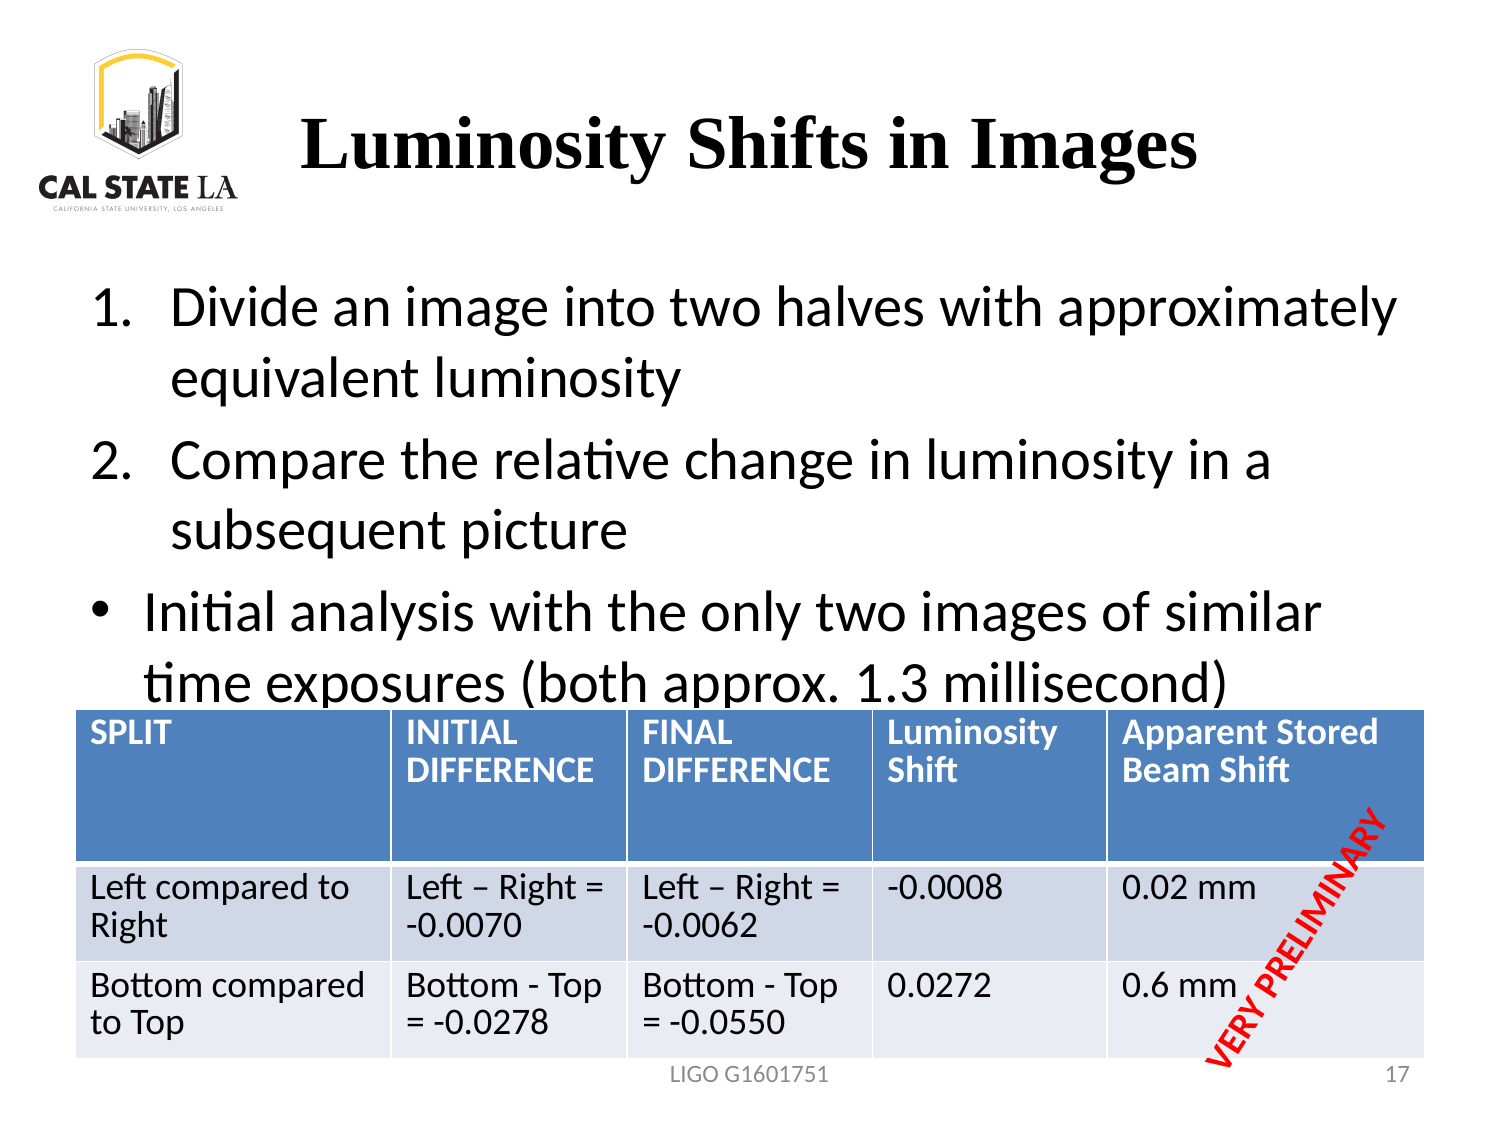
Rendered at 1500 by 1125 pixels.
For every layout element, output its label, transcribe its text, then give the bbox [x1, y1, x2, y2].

table_cell 0.6 mm [1108, 962, 1244, 1042]
picture [30, 45, 75, 220]
table_cell Bottom - Top = -0.0550 [628, 962, 872, 1042]
table_cell Left – Right = -0.0070 [392, 867, 626, 961]
table_cell Bottom - Top = -0.0278 [392, 962, 626, 1058]
footer LIGO G1601751 [512, 1042, 988, 1103]
table_header Luminosity Shift [873, 710, 1106, 861]
table_header INITIAL DIFFERENCE [392, 710, 626, 861]
list Divide an image into two halves with approximately equivalent luminosity Compare the relative change in luminosity in a subsequent picture Initial analysis with the only two images of similar time exposures (both approx. 1.3 millisecond) [75, 260, 1425, 708]
table_header Apparent Stored Beam Shift [1108, 710, 1424, 861]
table_cell 0.6 mm [1265, 962, 1424, 1042]
table_cell Left compared to Right [76, 867, 390, 961]
table_cell Bottom compared to Top [76, 962, 390, 1058]
table_header SPLIT [76, 710, 390, 861]
table_cell 0.0272 [873, 962, 1106, 1058]
title Luminosity Shifts in Images [75, 45, 1425, 233]
slide_number 17 [1074, 1042, 1425, 1103]
table_cell 0.02 mm [1108, 867, 1305, 961]
text_box VERY PRELIMINARY [1193, 761, 1425, 1042]
table_header FINAL DIFFERENCE [628, 710, 872, 861]
table_cell Left – Right = -0.0062 [628, 867, 872, 961]
table_cell 0.02 mm [1318, 867, 1424, 961]
table_cell -0.0008 [873, 867, 1106, 961]
